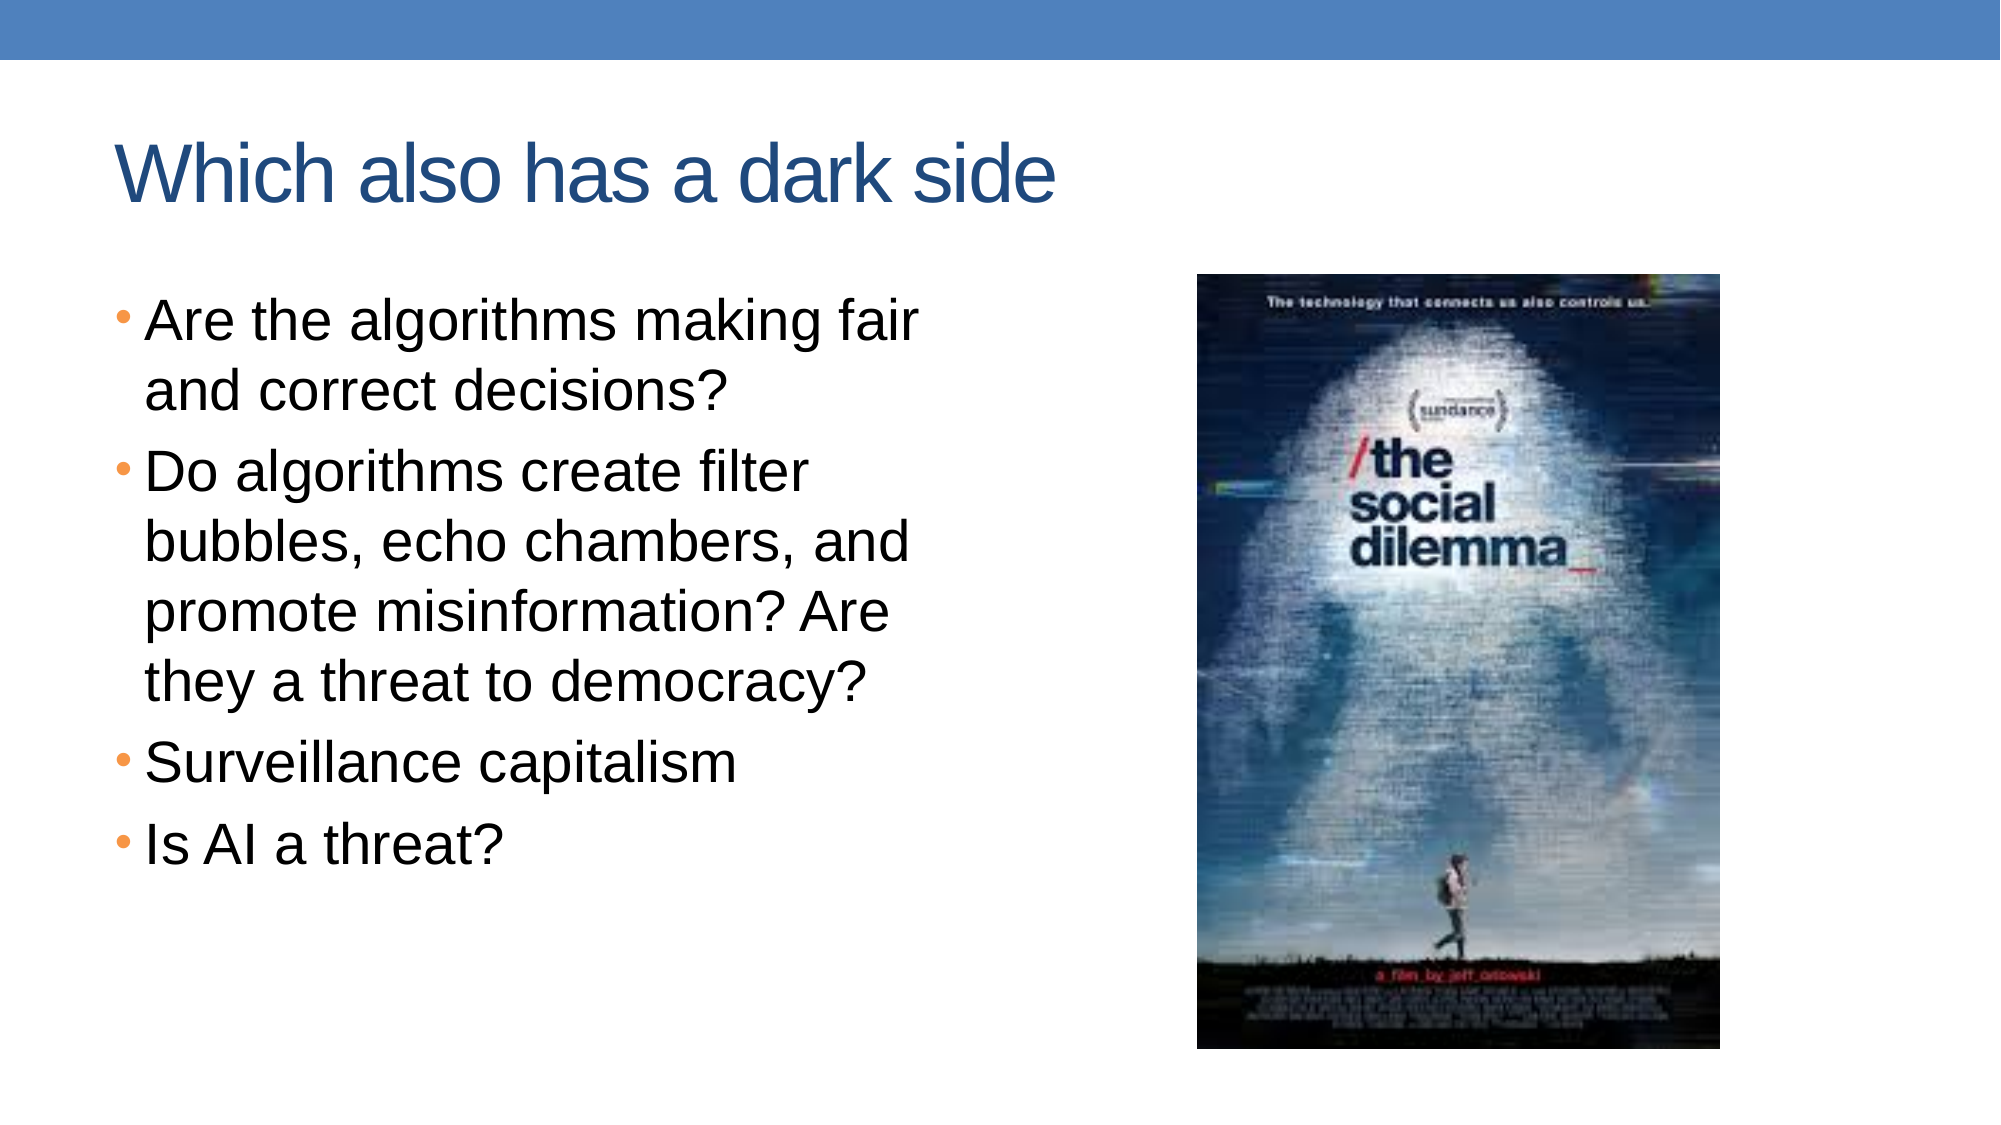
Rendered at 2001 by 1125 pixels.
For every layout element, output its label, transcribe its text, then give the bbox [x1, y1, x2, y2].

list Are the algorithms making fair and correct decisions? Do algorithms create filter bubbles, echo chambers, and promote misinformation? Are they a threat to democracy? Surveillance capitalism Is AI a threat? [99, 274, 984, 1049]
title Which also has a dark side [99, 87, 1900, 250]
picture [1197, 274, 1720, 1049]
